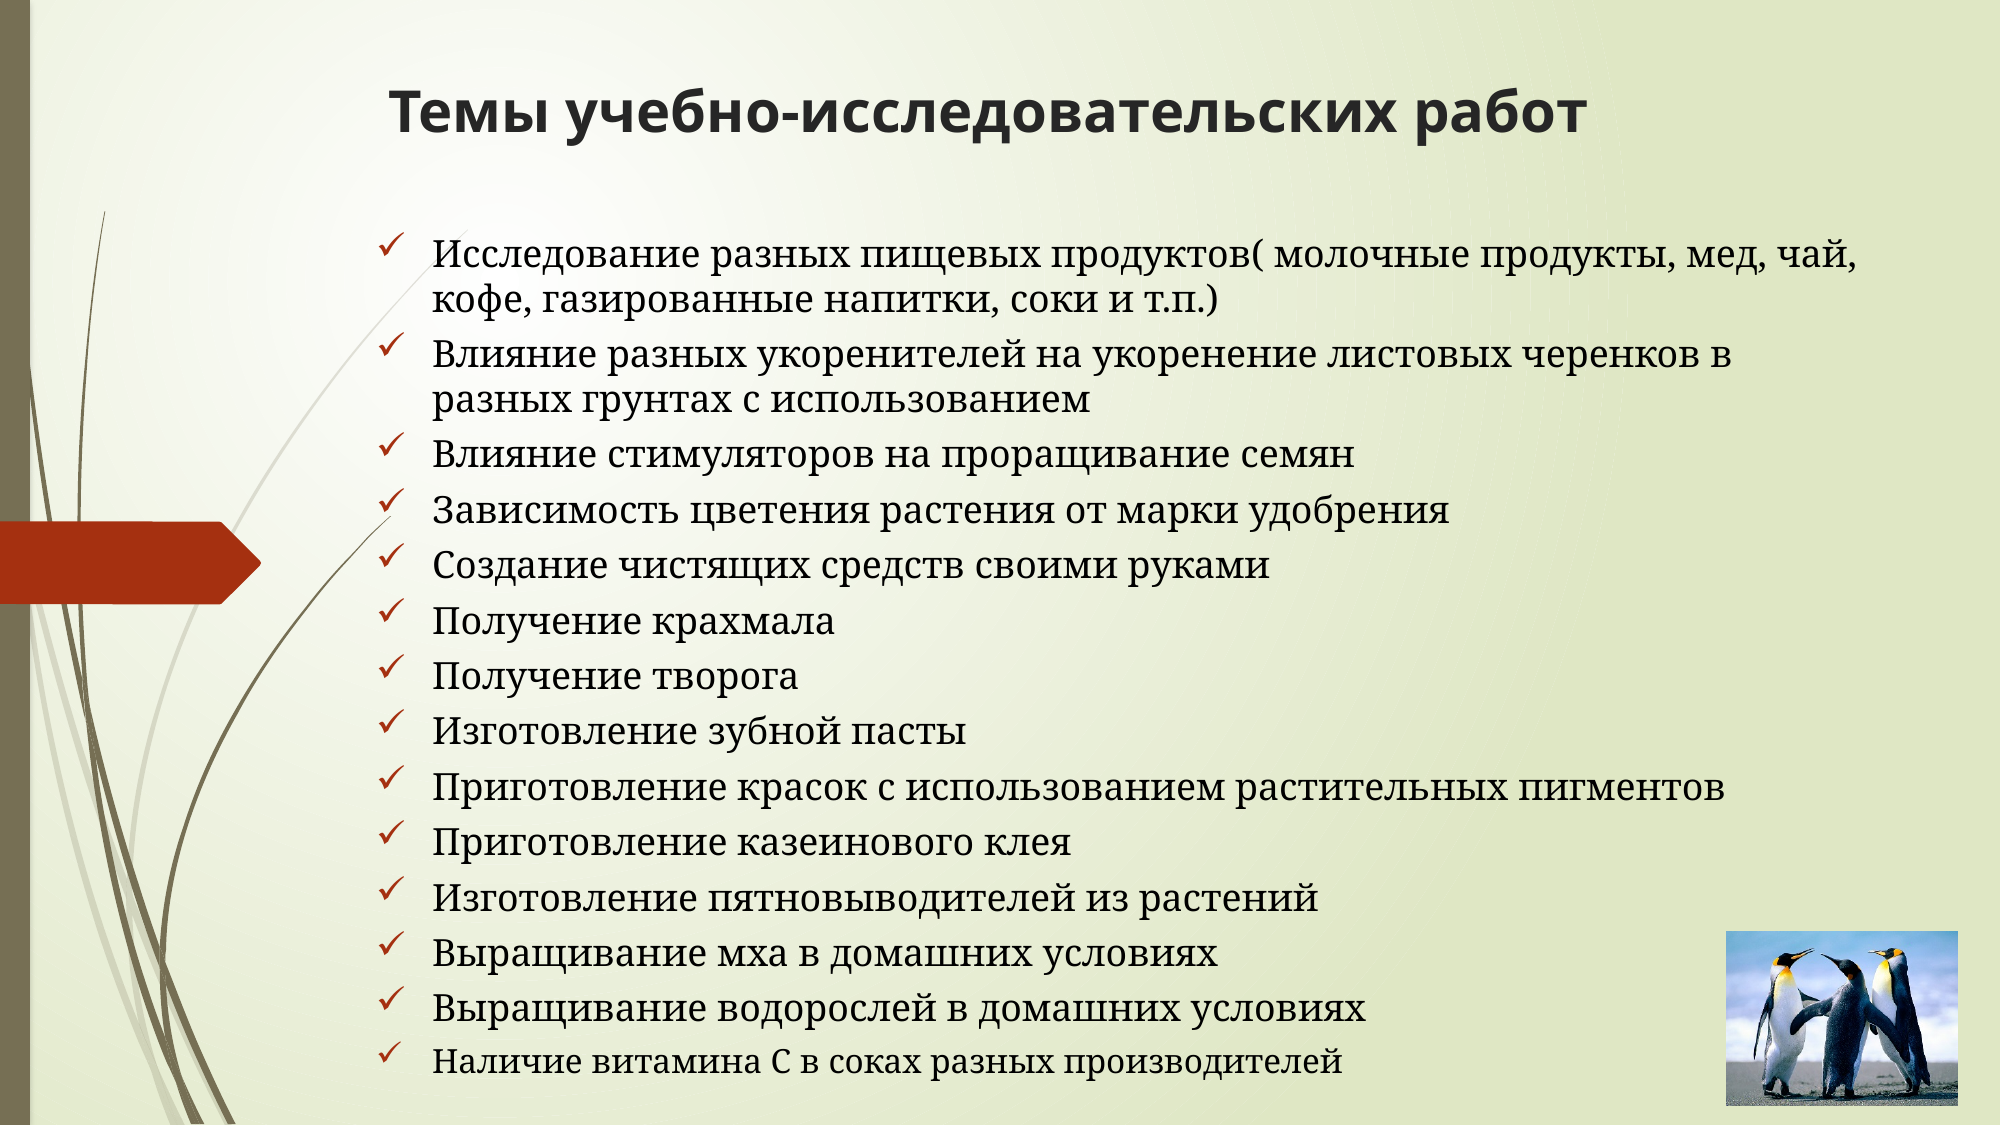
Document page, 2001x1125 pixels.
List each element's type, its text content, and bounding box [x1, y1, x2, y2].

list Исследование разных пищевых продуктов( молочные продукты, мед, чай, кофе, газированные напитки, соки и т.п.) Влияние разных укоренителей на укоренение листовых черенков в разных грунтах с использованием Влияние стимуляторов на проращивание семян Зависимость цветения растения от марки удобрения Создание чистящих средств своими руками Получение крахмала Получение творога Изготовление зубной пасты Приготовление красок с использованием растительных пигментов Приготовление казеинового клея Изготовление пятновыводителей из растений Выращивание мха в домашних условиях Выращивание водорослей в домашних условиях Наличие витамина С в соках разных производителей [360, 222, 1888, 1125]
picture [1726, 931, 1959, 1106]
title Темы учебно-исследовательских работ [90, 66, 1888, 153]
